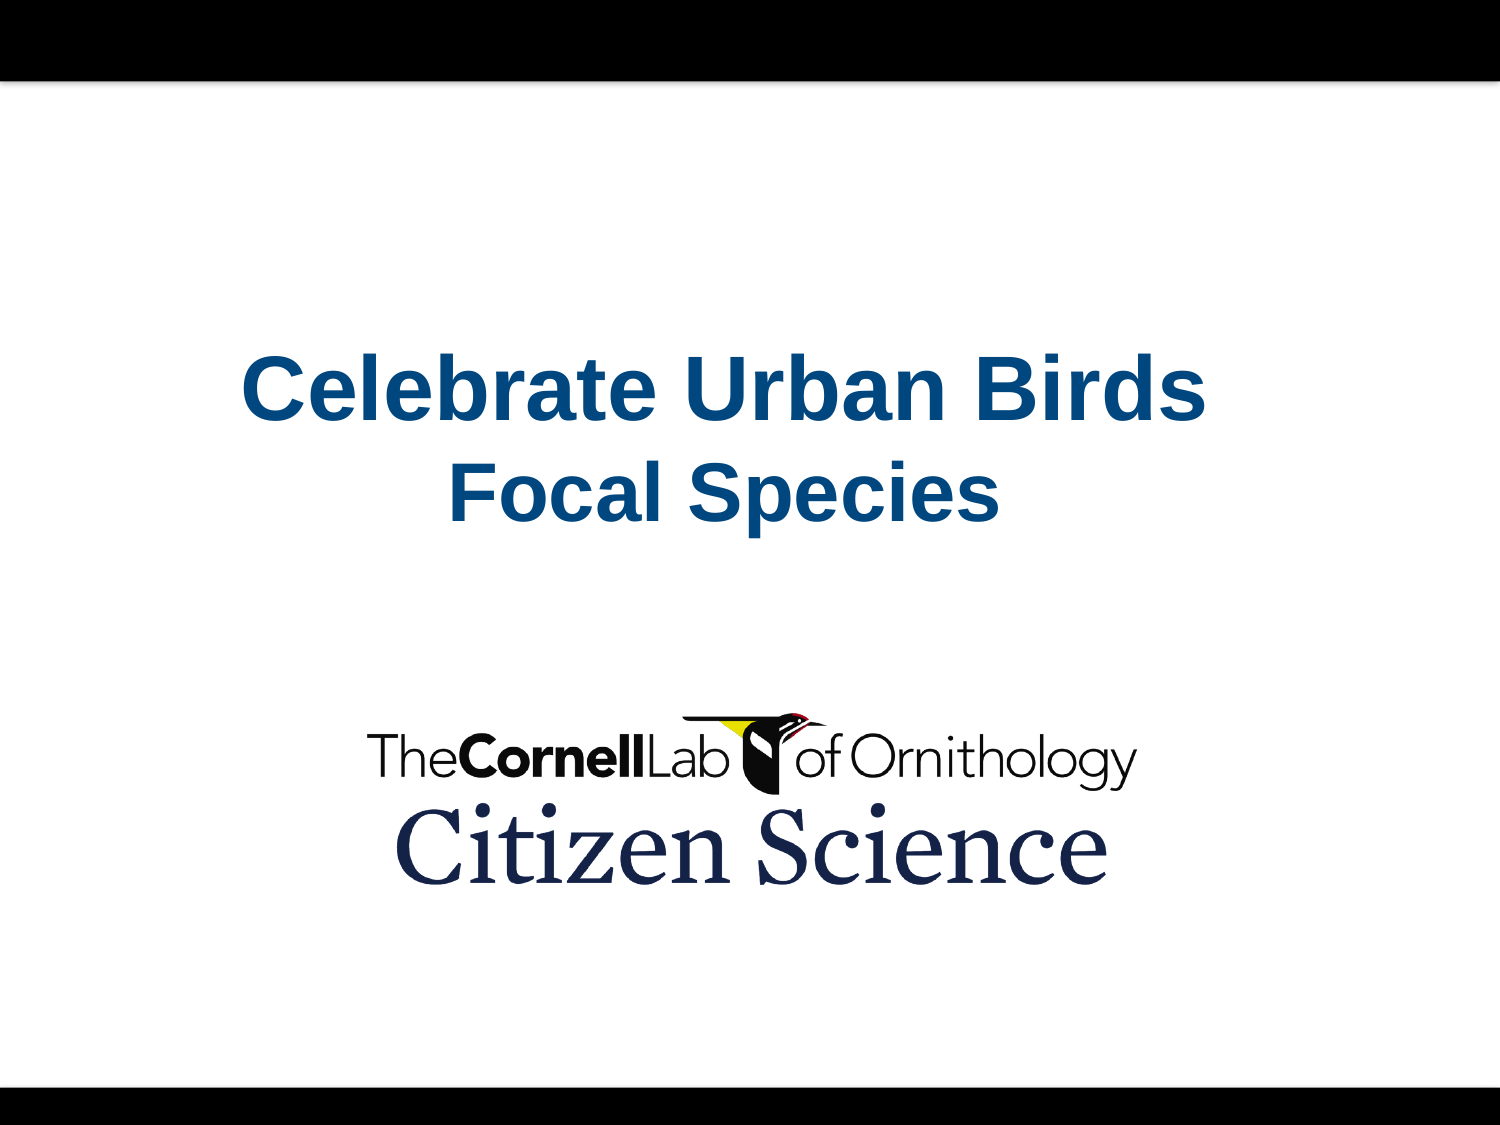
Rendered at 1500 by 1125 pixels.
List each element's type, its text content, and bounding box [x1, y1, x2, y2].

text_box [0, 1087, 1500, 1125]
text_box [0, 0, 1500, 82]
picture [366, 712, 1139, 915]
title Celebrate Urban Birds Focal Species [87, 354, 1363, 513]
